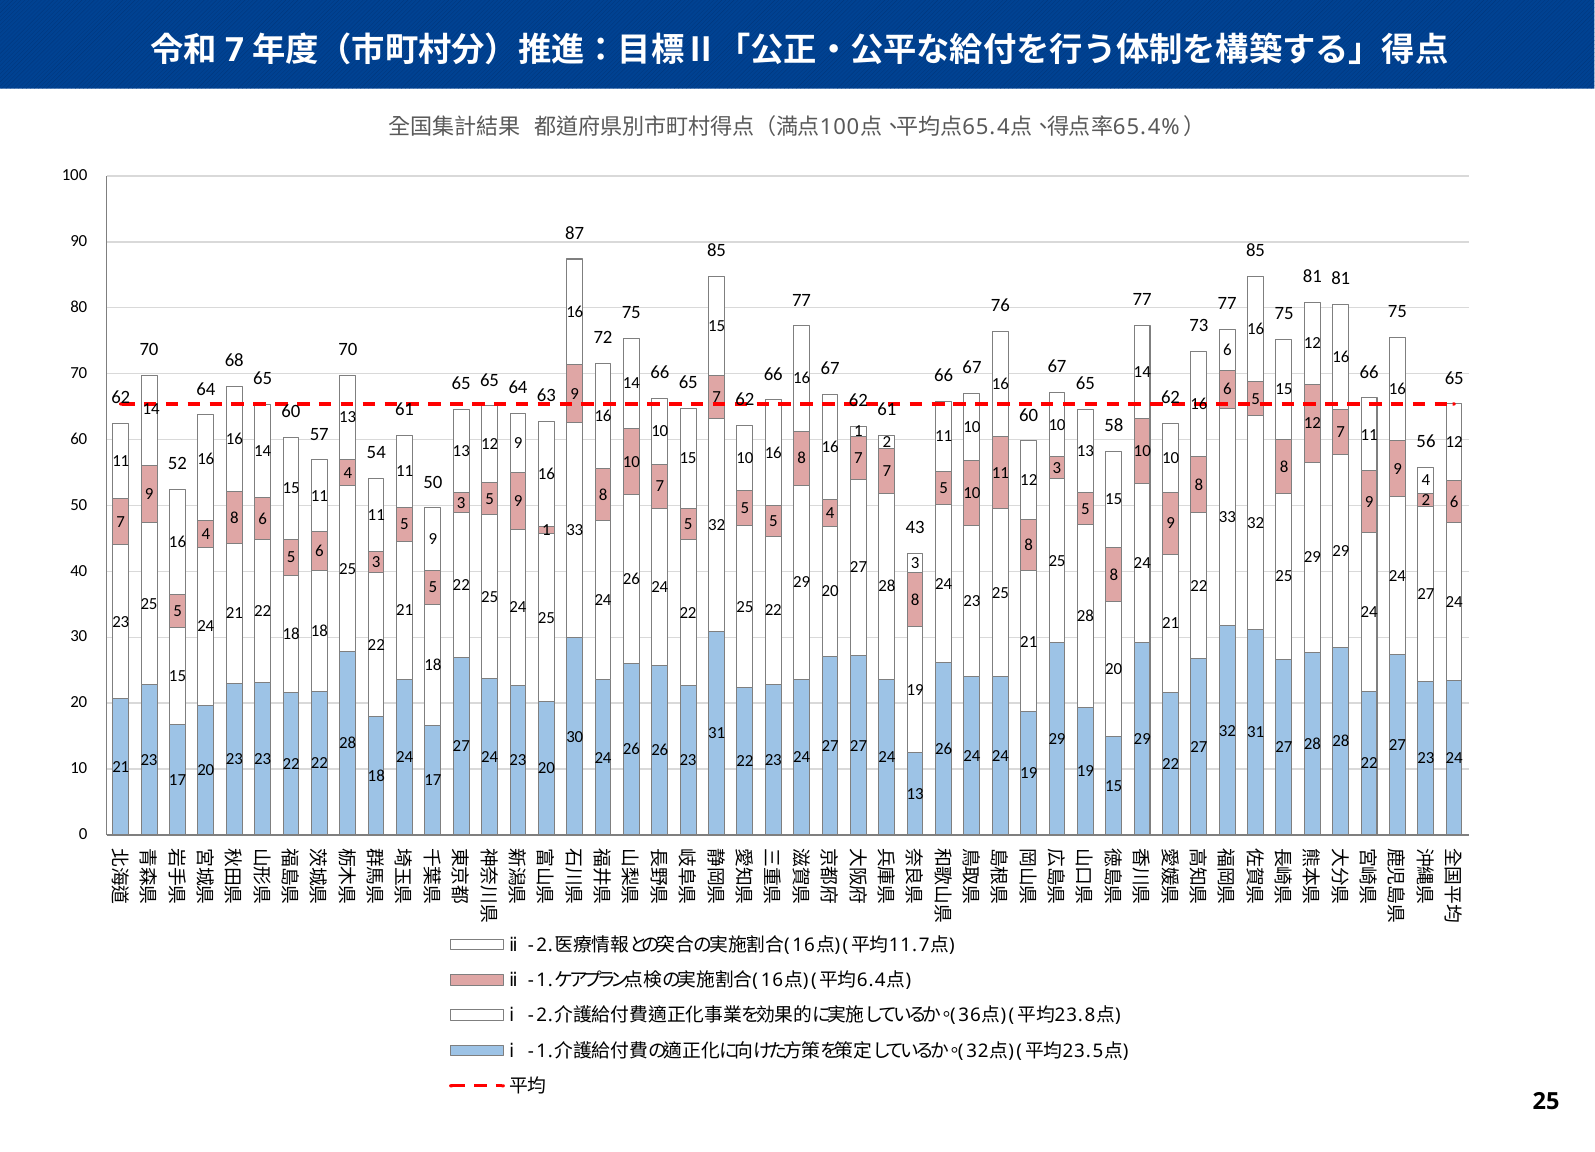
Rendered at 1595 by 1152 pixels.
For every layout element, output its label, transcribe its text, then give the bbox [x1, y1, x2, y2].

picture [58, 91, 1537, 1104]
text_box 令和7年度（市町村分）推進：目標Ⅱ「公正・公平な給付を行う体制を構築する」得点 [0, 0, 1595, 89]
slide_number 25 [1217, 1072, 1574, 1132]
